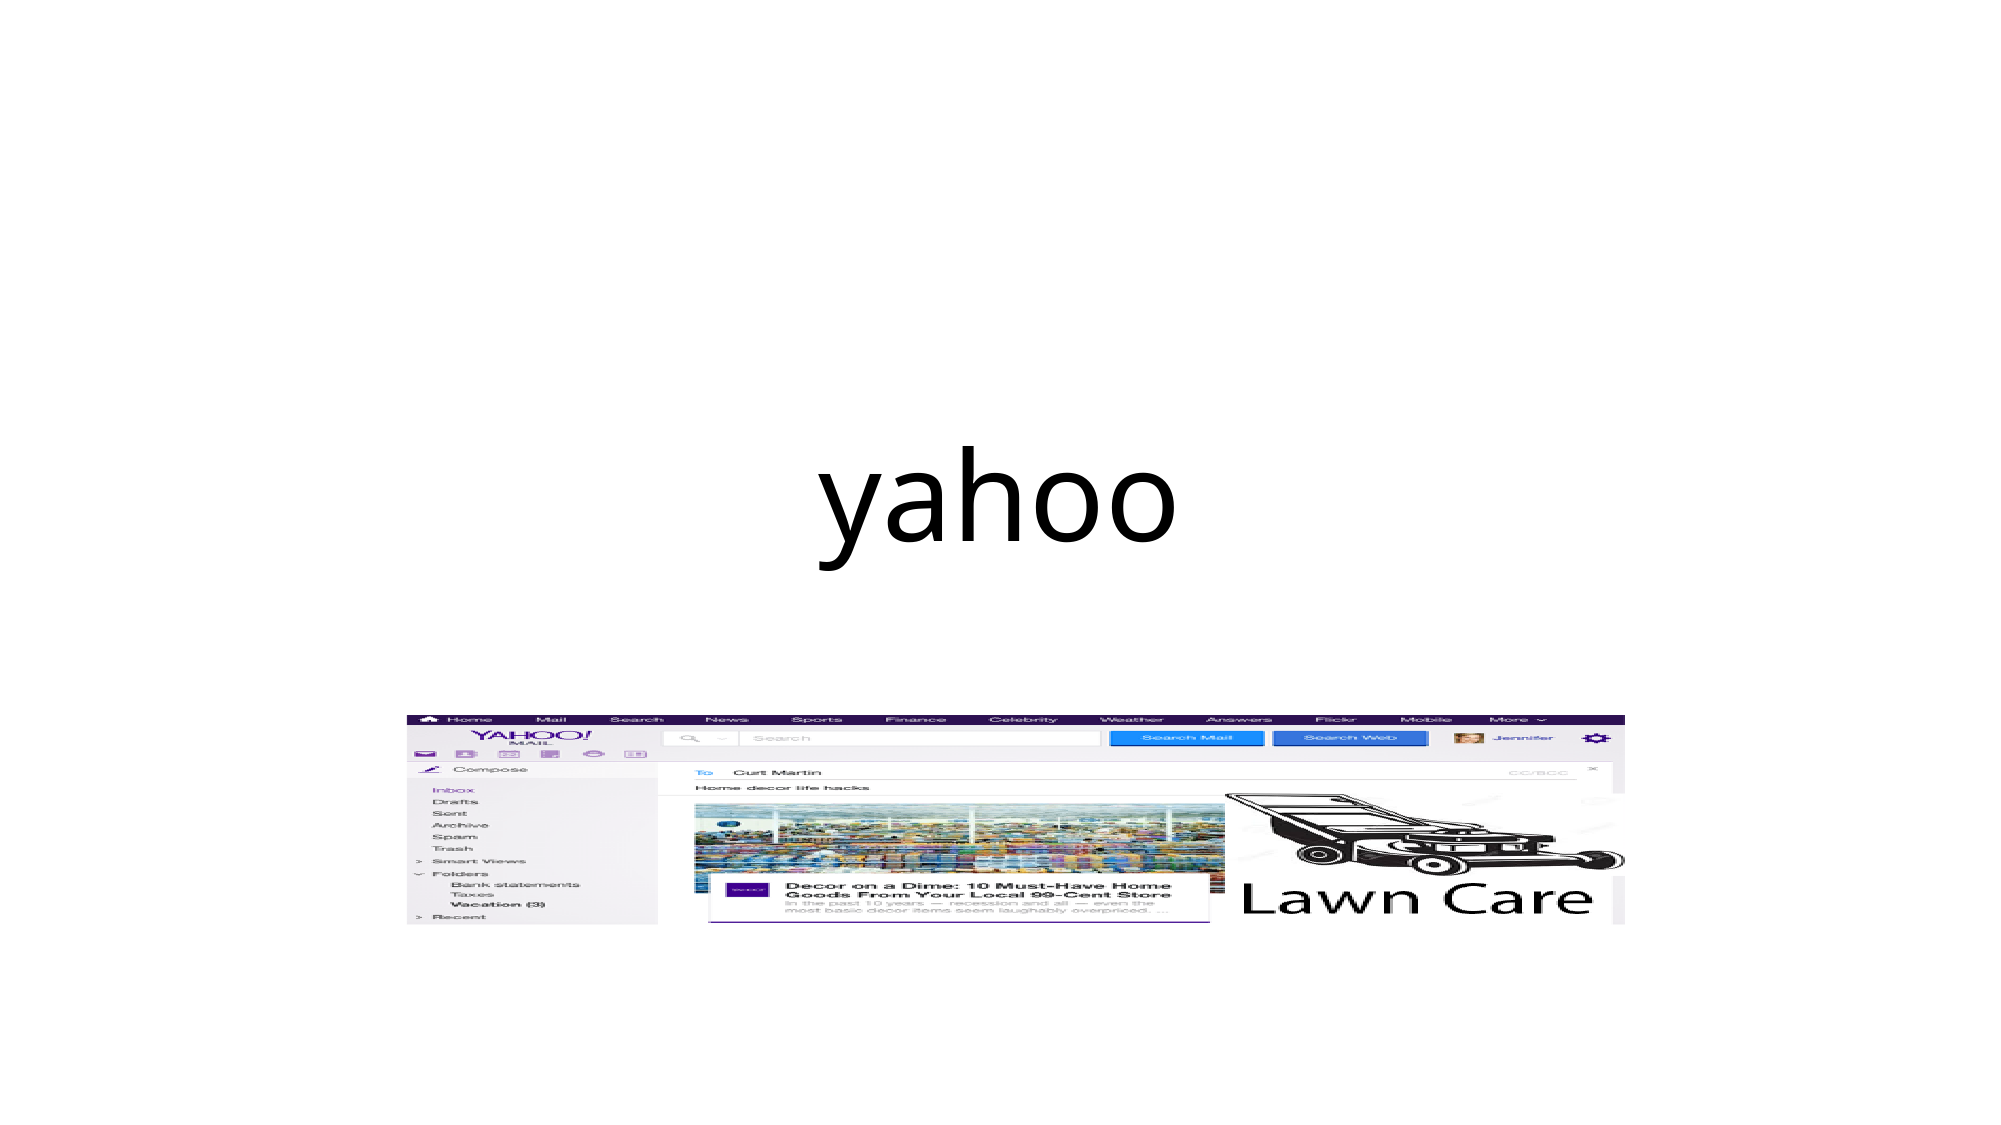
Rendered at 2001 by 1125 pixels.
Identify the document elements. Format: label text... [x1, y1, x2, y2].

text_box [406, 599, 1625, 994]
title yahoo [249, 184, 1750, 576]
